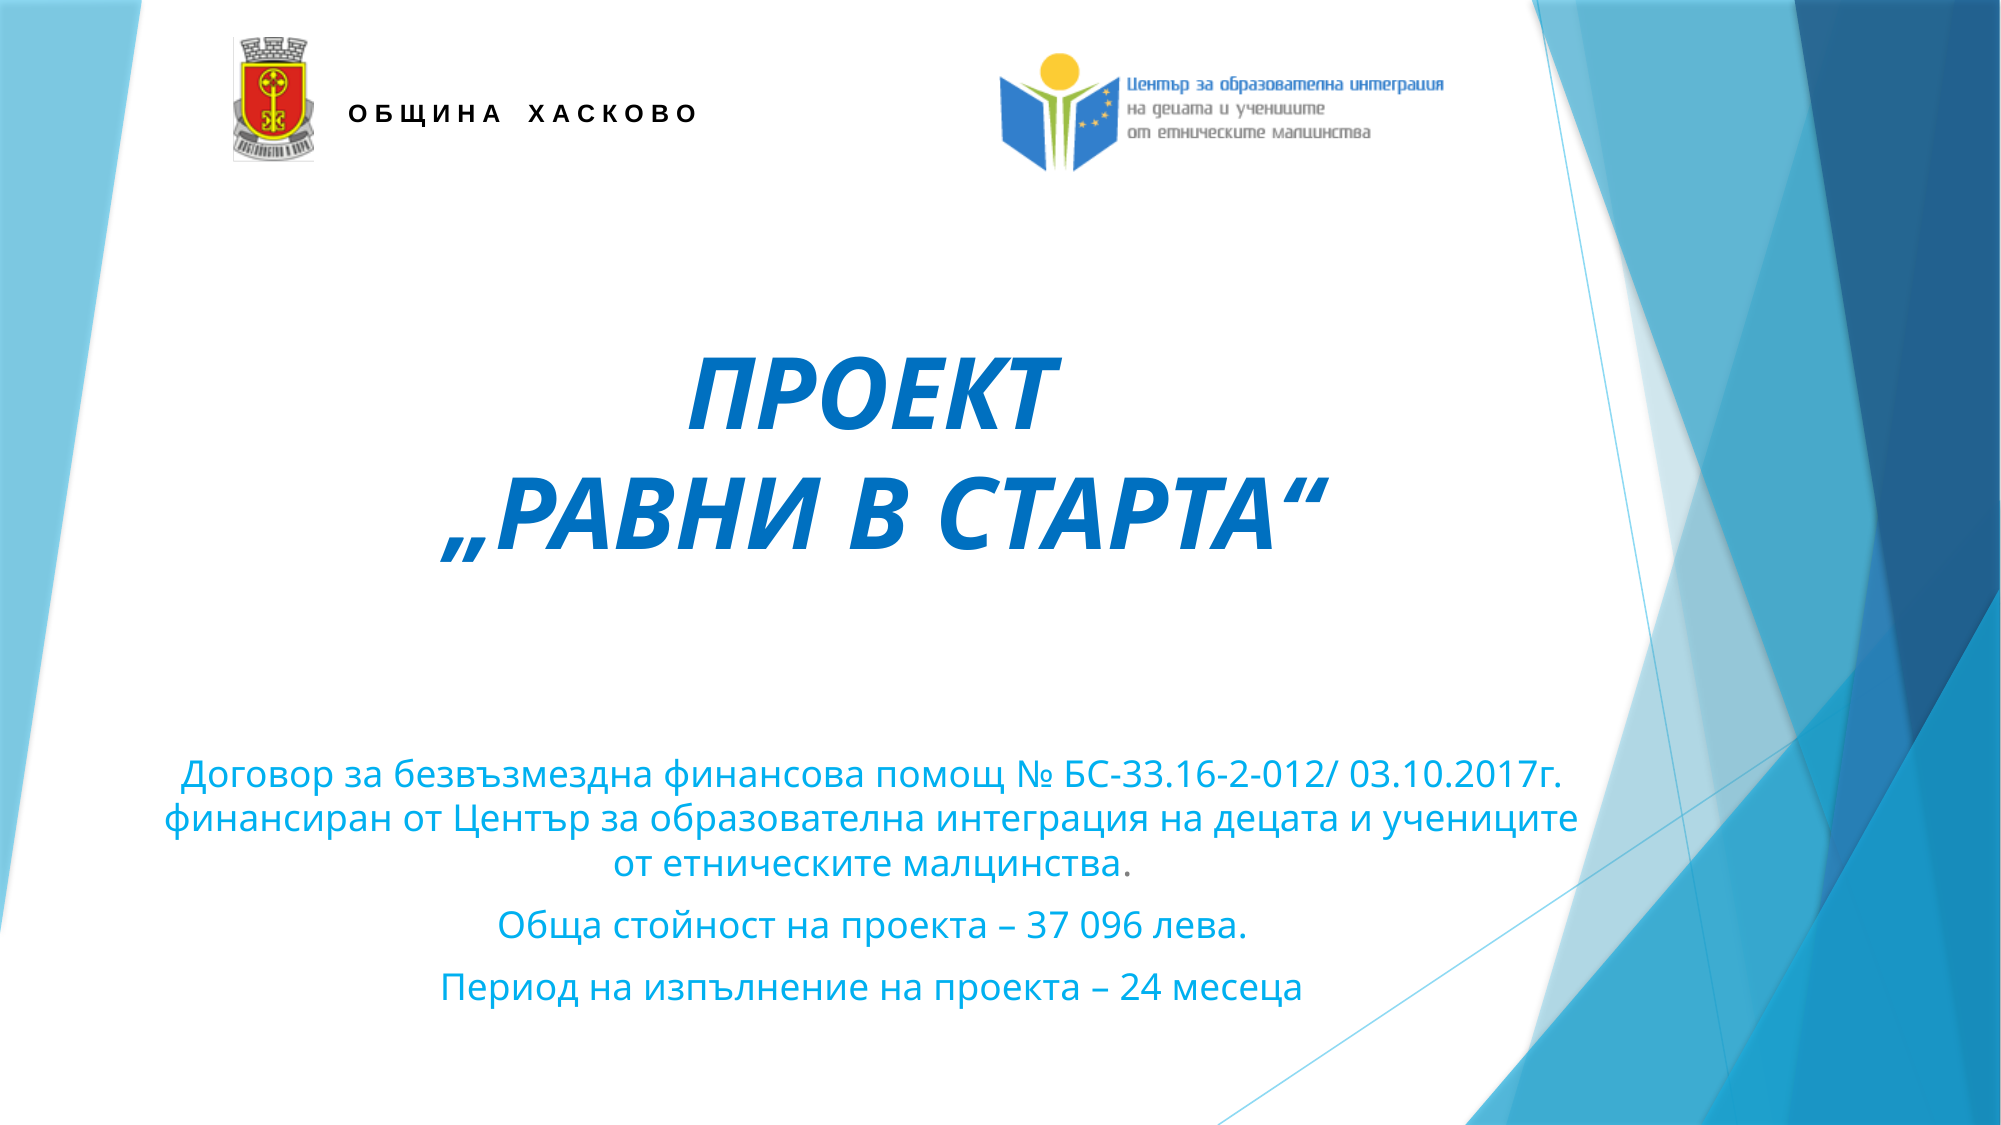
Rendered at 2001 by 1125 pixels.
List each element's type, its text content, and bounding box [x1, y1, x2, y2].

title ПРОЕКТ „РАВНИ В СТАРТА“ [199, 297, 1570, 577]
subtitle Договор за безвъзмездна финансова помощ № БС-33.16-2-012/ 03.10.2017г. финансиран от Център за образователна интеграция на децата и учениците от етническите малцинства. Обща стойност на проекта – 37 096 лева. Период на изпълнение на проекта – 24 месеца [126, 742, 1619, 1019]
picture [999, 51, 1445, 174]
text_box О Б Щ И Н А Х А С К О В О [318, 89, 711, 135]
picture [232, 36, 315, 163]
text_box [0, 0, 2000, 75]
